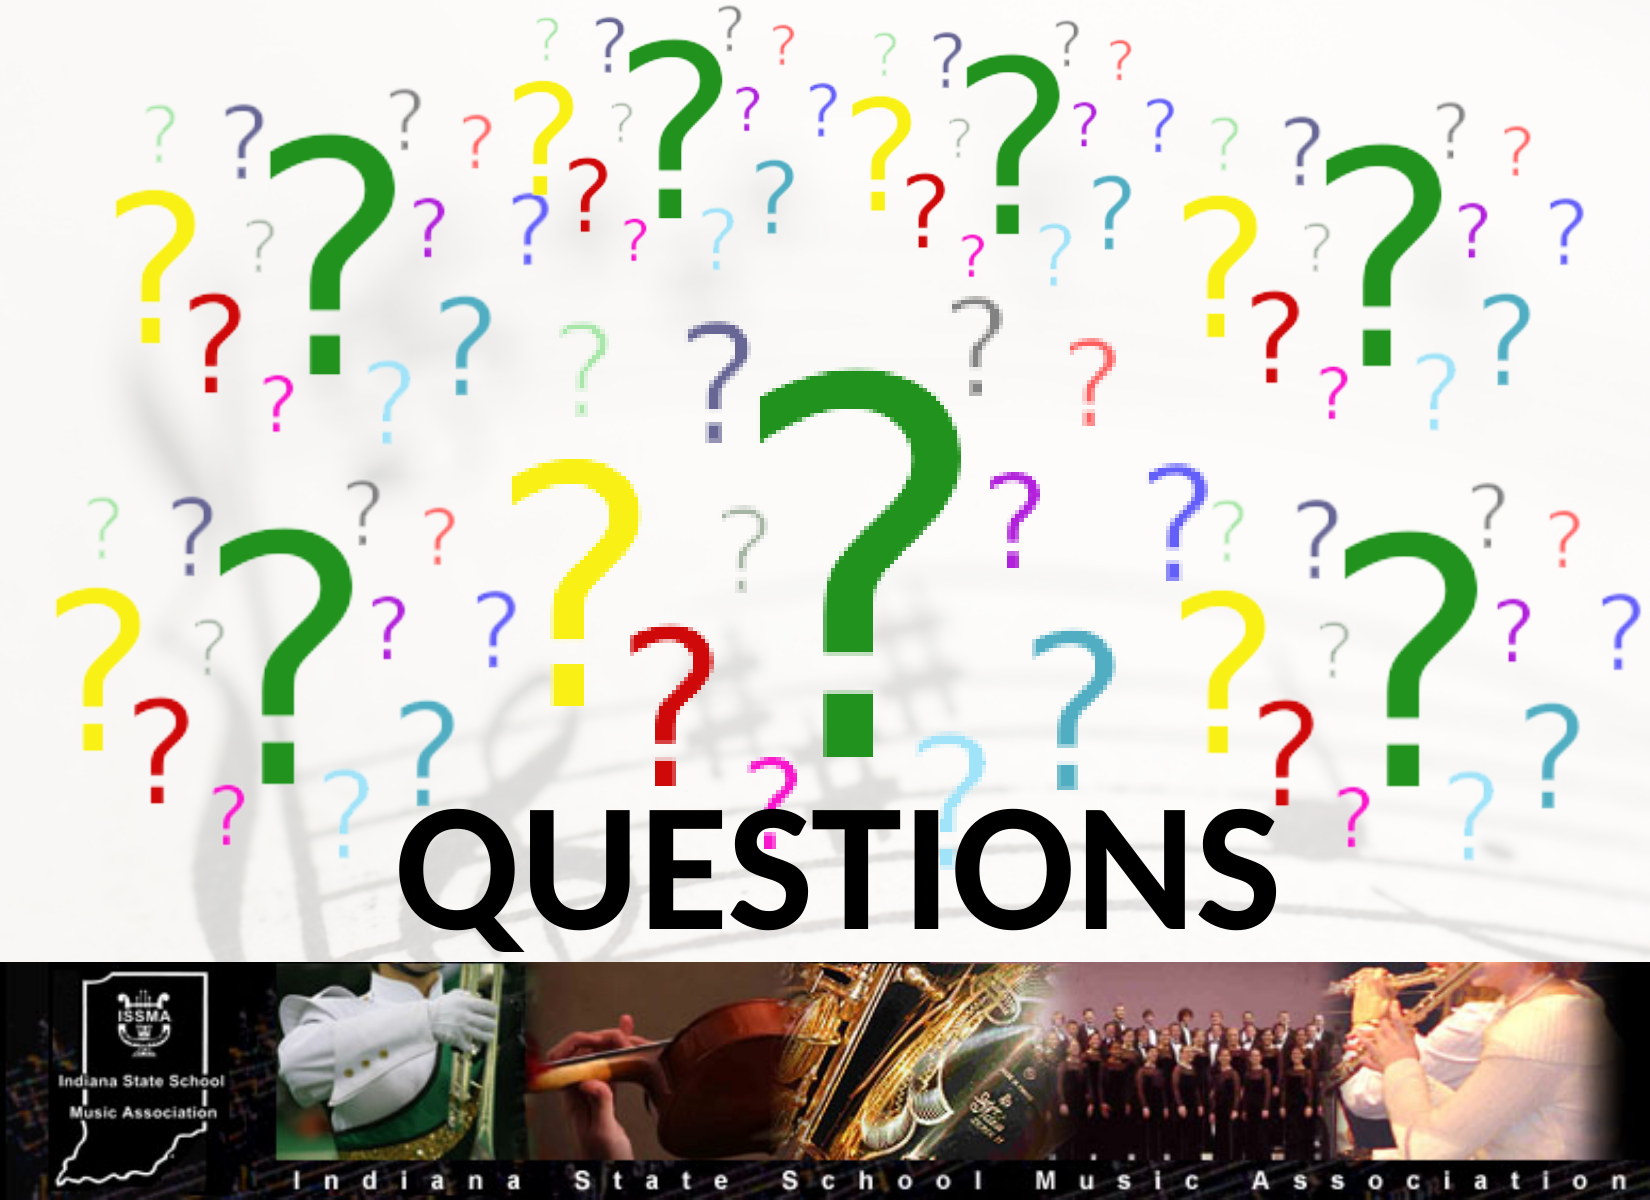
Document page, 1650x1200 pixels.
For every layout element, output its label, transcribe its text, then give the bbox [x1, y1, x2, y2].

text_box QUESTIONS [276, 882, 1402, 961]
picture [0, 0, 1650, 892]
picture [0, 962, 1650, 1200]
